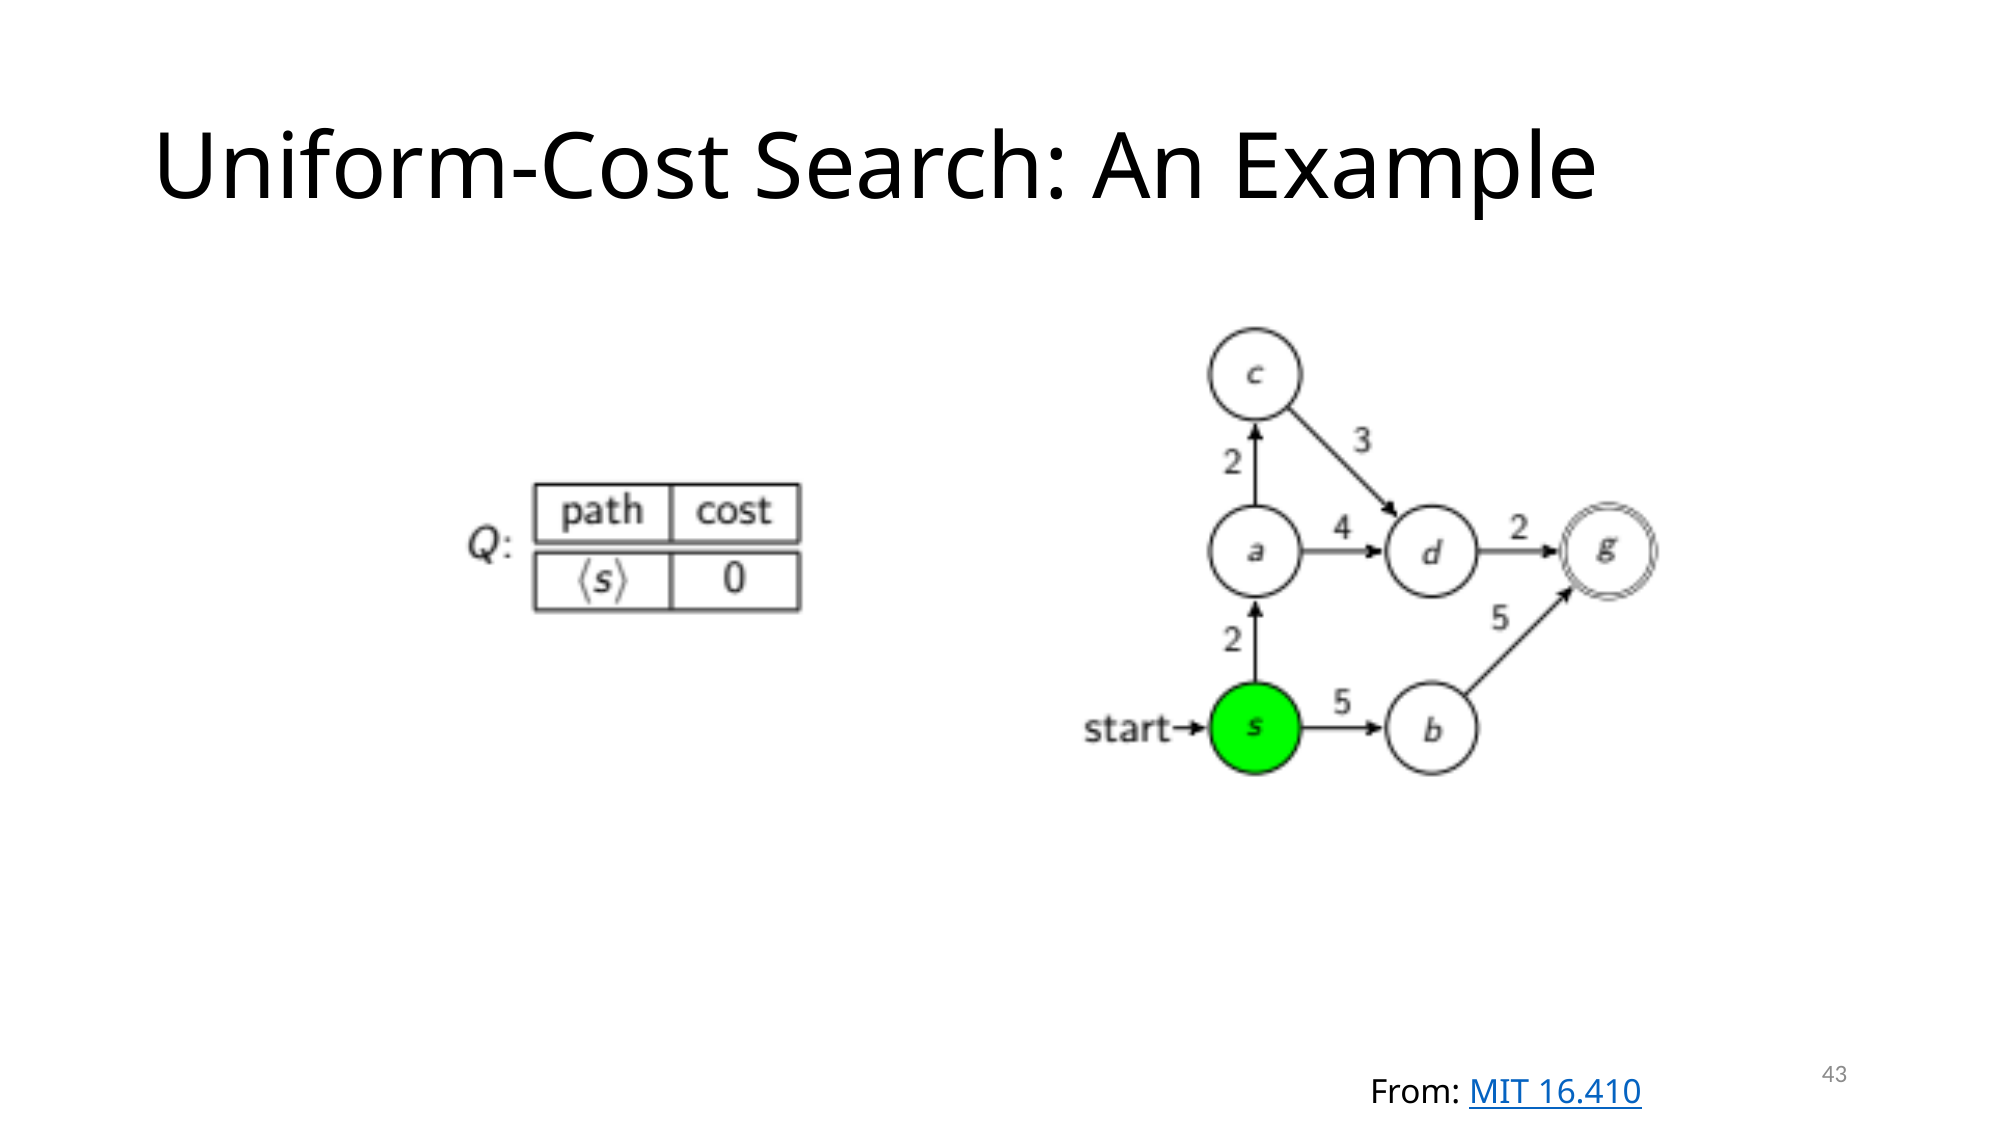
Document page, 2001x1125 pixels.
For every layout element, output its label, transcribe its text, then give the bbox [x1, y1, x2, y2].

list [249, 295, 1750, 803]
text_box From: MIT 16.410 [1355, 1063, 1657, 1124]
slide_number 43 [1412, 1042, 1863, 1103]
title Uniform-Cost Search: An Example [137, 59, 1863, 278]
